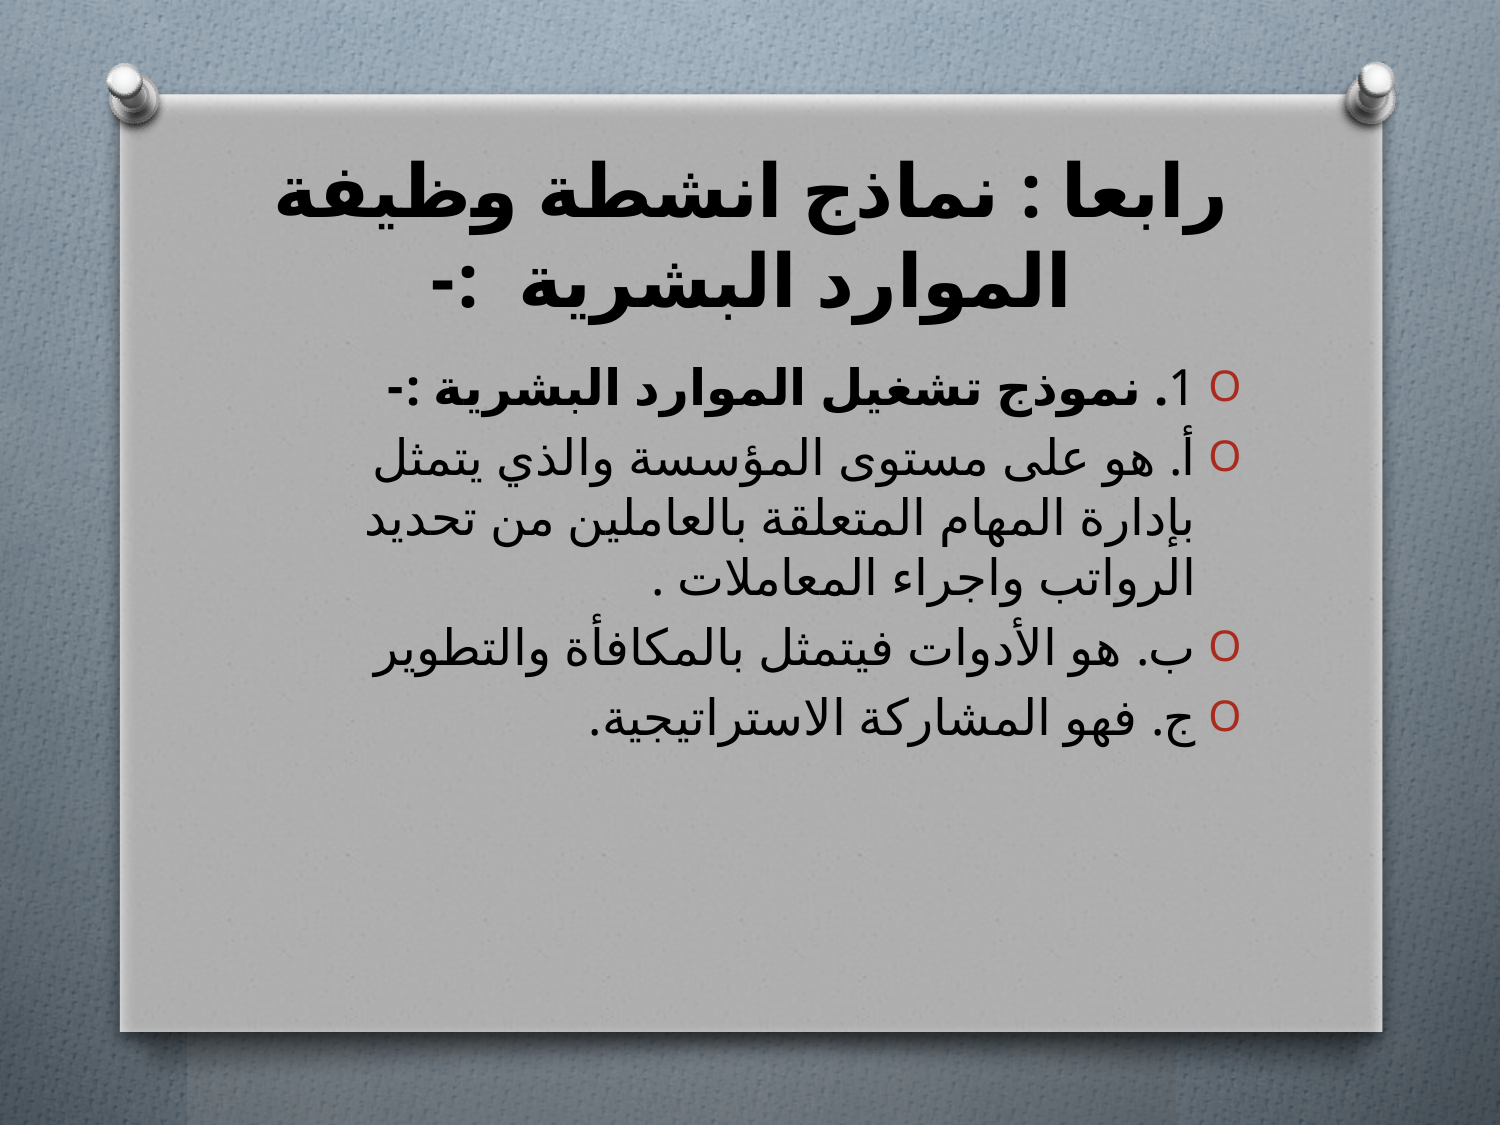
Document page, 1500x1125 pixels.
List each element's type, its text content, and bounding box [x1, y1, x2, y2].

title رابعا : نماذج انشطة وظيفة الموارد البشرية :- [179, 134, 1323, 332]
picture [1317, 35, 1439, 156]
list 1. نموذج تشغيل الموارد البشرية :- أ. هو على مستوى المؤسسة والذي يتمثل بإدارة المهام المتعلقة بالعاملين من تحديد الرواتب واجراء المعاملات . ب. هو الأدوات فيتمثل بالمكافأة والتطوير ج. فهو المشاركة الاستراتيجية. [240, 347, 1257, 939]
picture [75, 29, 198, 153]
